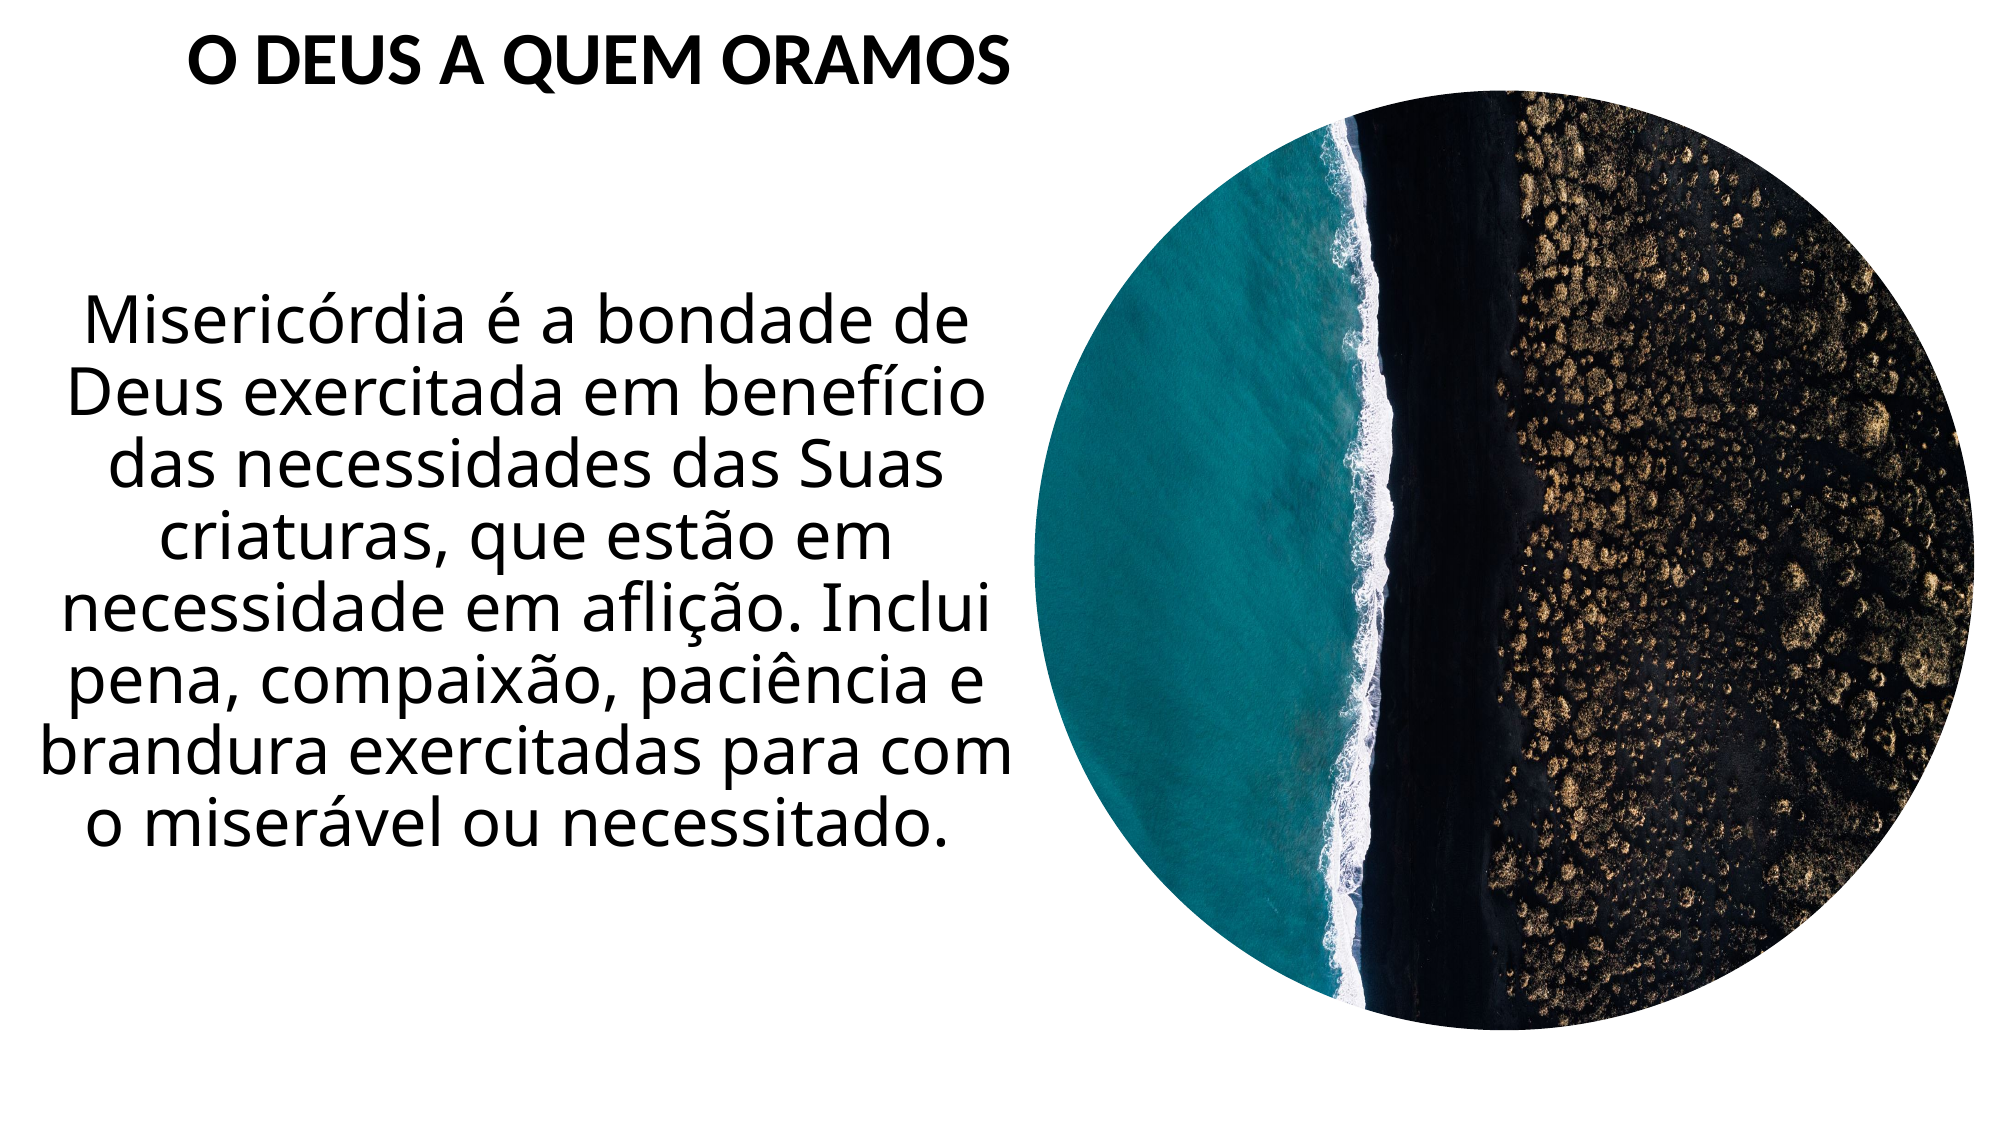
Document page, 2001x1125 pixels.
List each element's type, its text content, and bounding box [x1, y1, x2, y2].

title Misericórdia é a bondade de Deus exercitada em benefício das necessidades das Suas criaturas, que estão em necessidade em aflição. Inclui pena, compaixão, paciência e brandura exercitadas para com o miserável ou necessitado. [19, 124, 1035, 1093]
picture [1034, 90, 1975, 1031]
subtitle O DEUS A QUEM ORAMOS [100, 12, 1099, 110]
